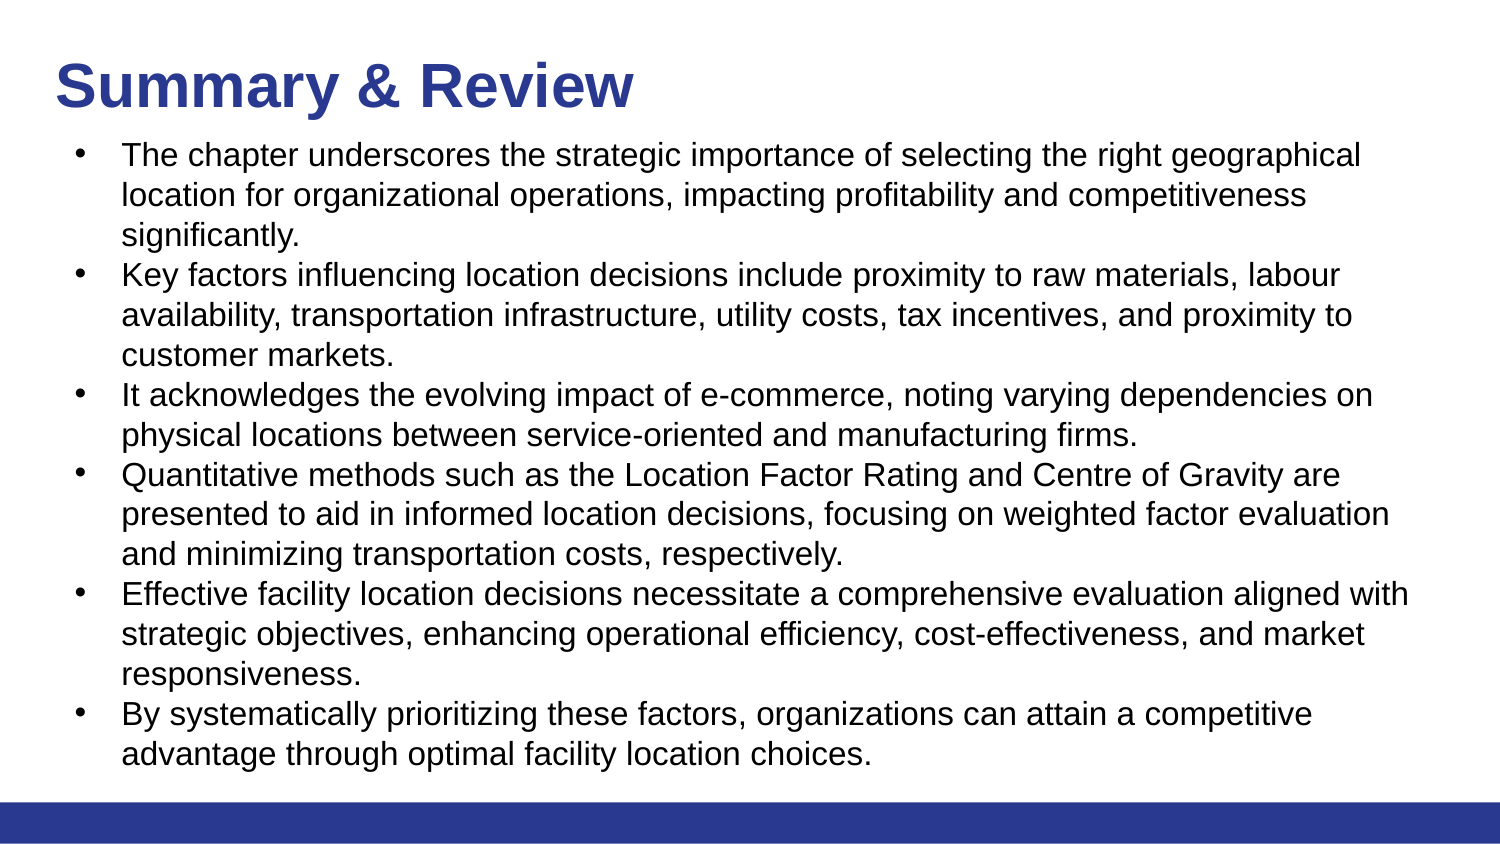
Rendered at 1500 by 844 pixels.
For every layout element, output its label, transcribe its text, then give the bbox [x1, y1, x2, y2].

text_box The chapter underscores the strategic importance of selecting the right geographical location for organizational operations, impacting profitability and competitiveness significantly. Key factors influencing location decisions include proximity to raw materials, labour availability, transportation infrastructure, utility costs, tax incentives, and proximity to customer markets. It acknowledges the evolving impact of e-commerce, noting varying dependencies on physical locations between service-oriented and manufacturing firms. Quantitative methods such as the Location Factor Rating and Centre of Gravity are presented to aid in informed location decisions, focusing on weighted factor evaluation and minimizing transportation costs, respectively. Effective facility location decisions necessitate a comprehensive evaluation aligned with strategic objectives, enhancing operational efficiency, cost-effectiveness, and market responsiveness. By systematically prioritizing these factors, organizations can attain a competitive advantage through optimal facility location choices. [59, 125, 1440, 780]
title Summary & Review [40, 29, 1421, 163]
